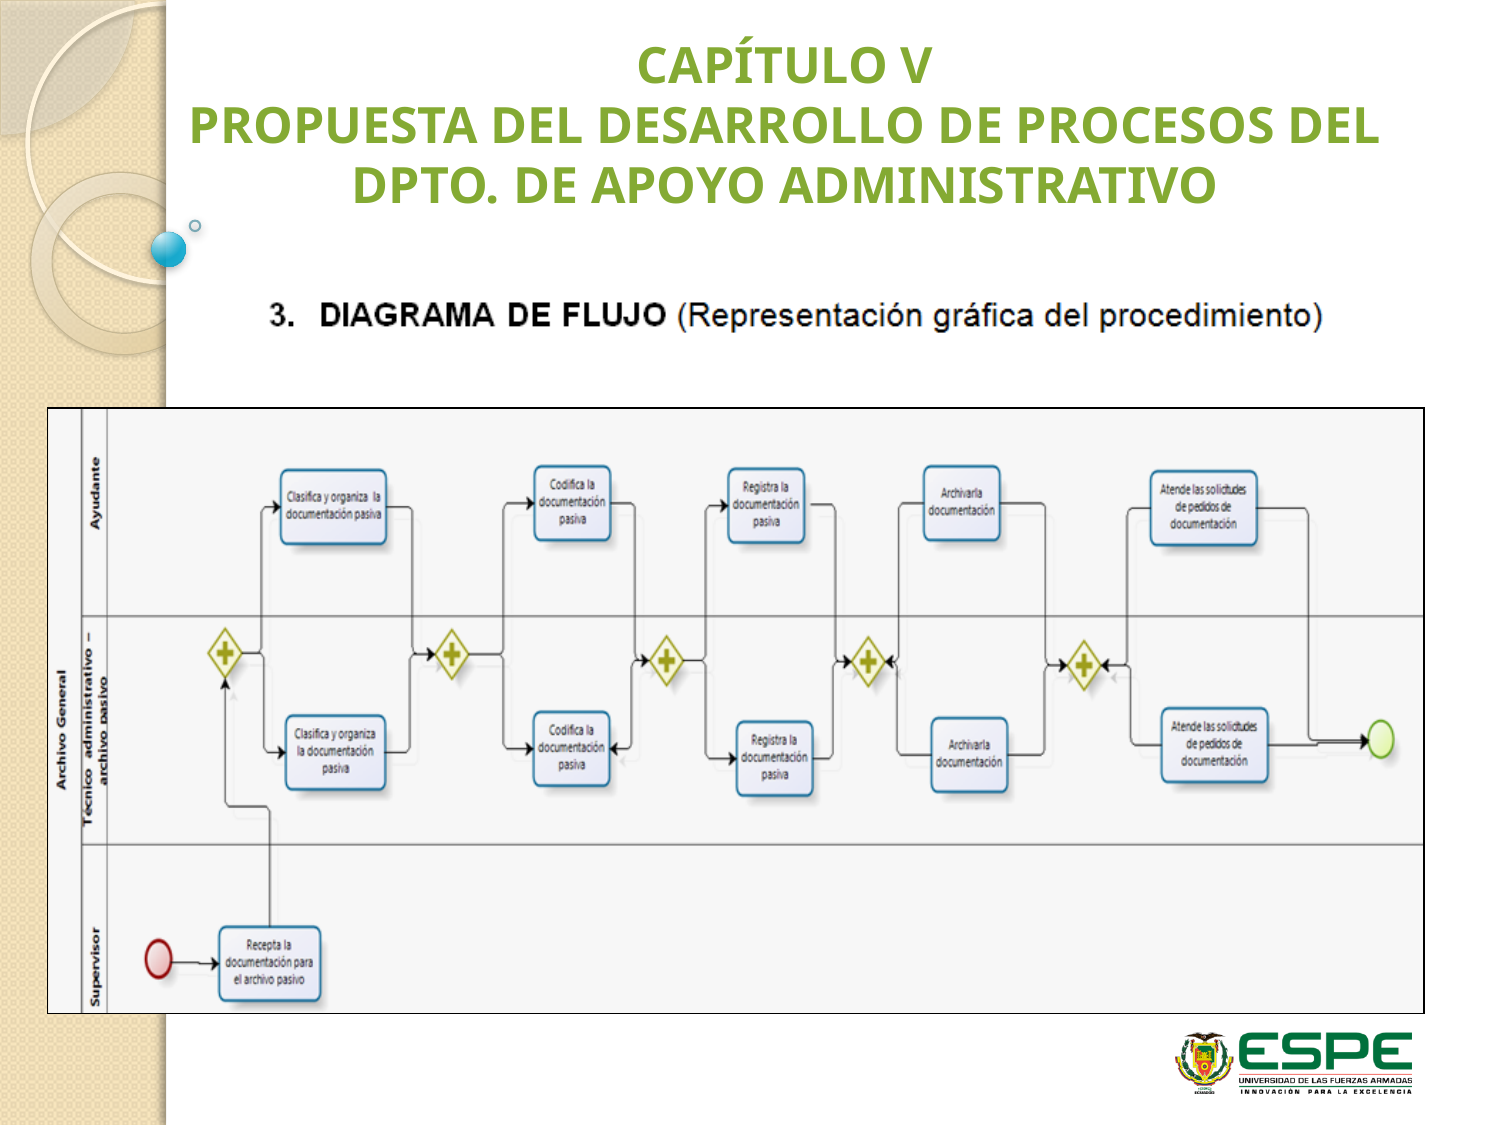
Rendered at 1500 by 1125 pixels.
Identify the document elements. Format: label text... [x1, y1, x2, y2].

picture [1174, 1032, 1412, 1095]
picture [231, 279, 1412, 371]
picture [48, 408, 1424, 1014]
text_box CAPÍTULO V PROPUESTA DEL DESARROLLO DE PROCESOS DEL DPTO. DE APOYO ADMINISTRATIVO [128, 25, 1442, 221]
text_box [1102, 962, 1500, 1096]
